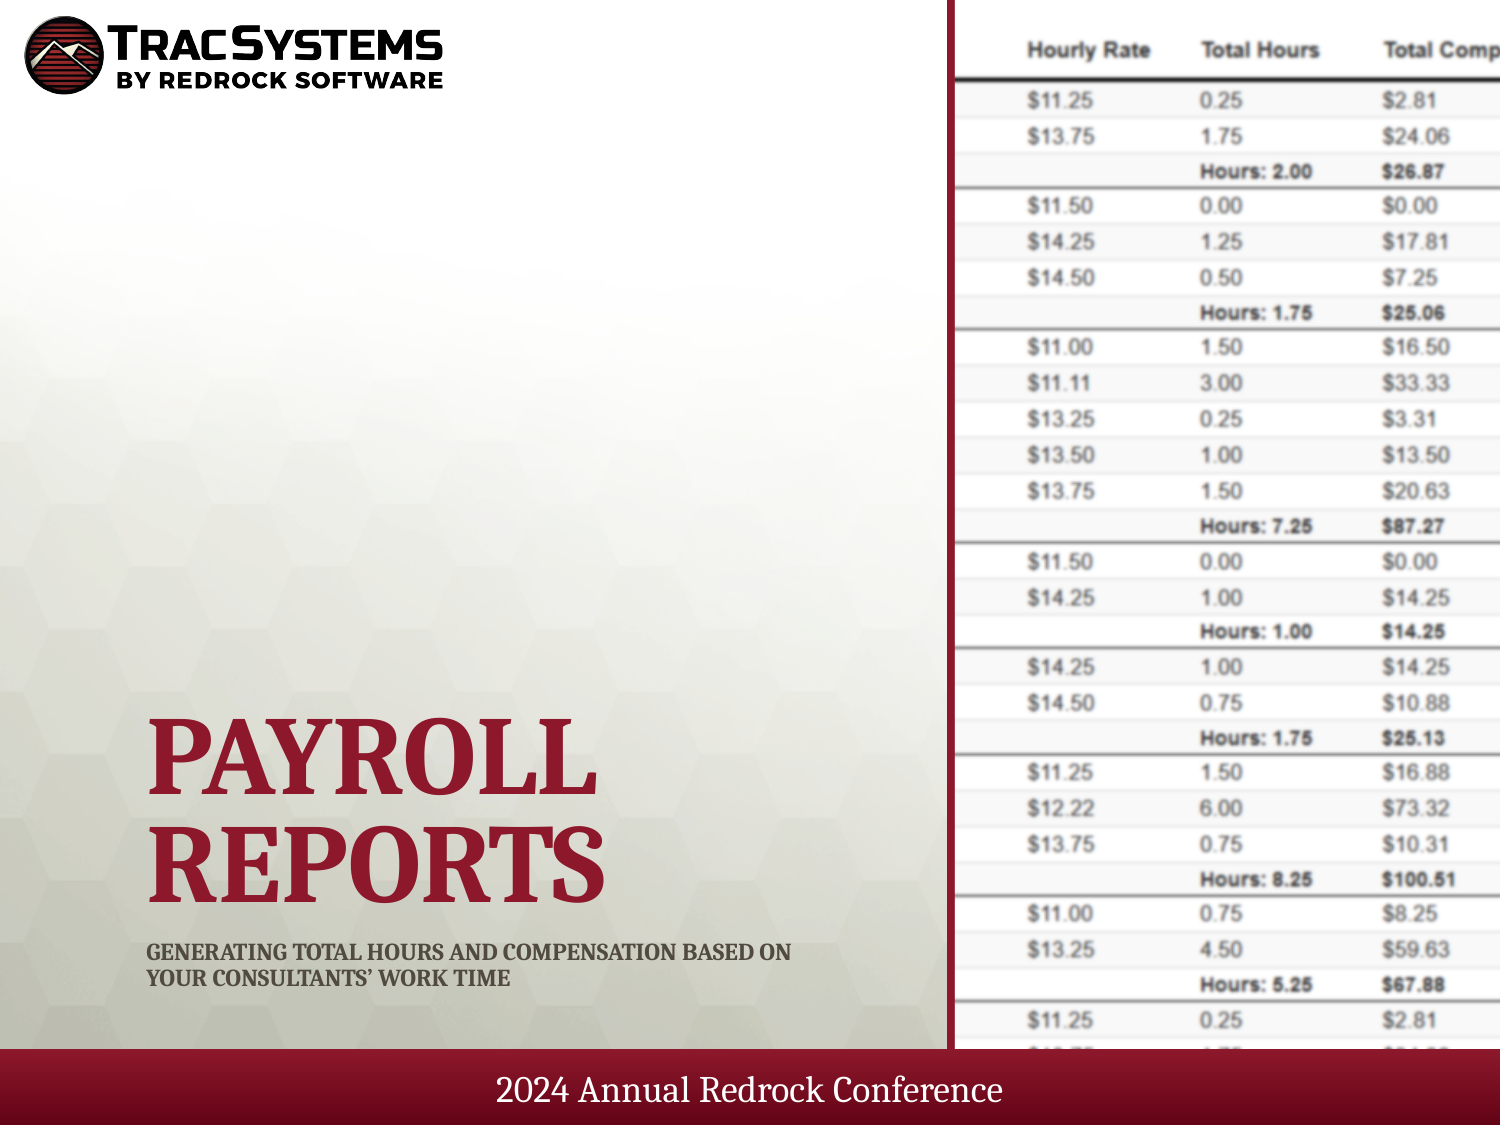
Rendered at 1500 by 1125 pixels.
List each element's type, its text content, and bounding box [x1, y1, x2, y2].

title Payroll reports [131, 256, 863, 932]
list generating total hours and compensation based on your consultants’ work time [131, 932, 863, 1000]
picture [954, 0, 1500, 1049]
picture [0, 124, 947, 1049]
picture [21, 13, 448, 97]
